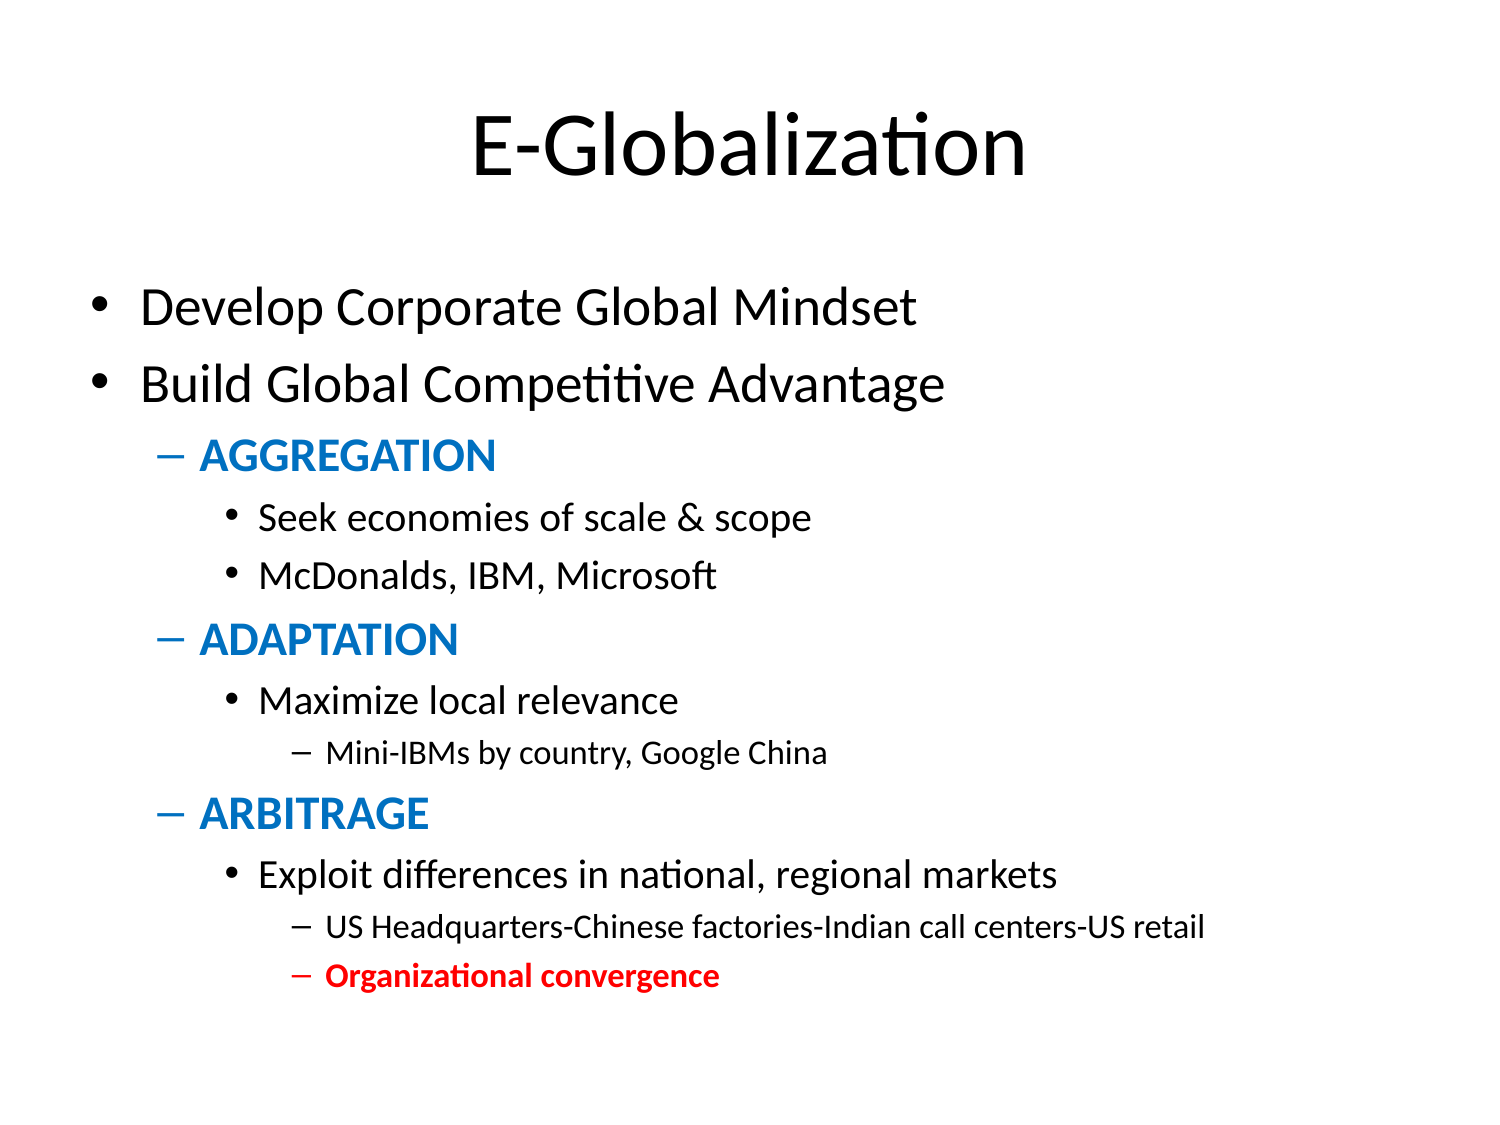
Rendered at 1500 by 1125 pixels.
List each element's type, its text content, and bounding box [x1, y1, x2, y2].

list Develop Corporate Global Mindset Build Global Competitive Advantage AGGREGATION Seek economies of scale & scope McDonalds, IBM, Microsoft ADAPTATION Maximize local relevance Mini-IBMs by country, Google China ARBITRAGE Exploit differences in national, regional markets US Headquarters-Chinese factories-Indian call centers-US retail Organizational convergence [75, 262, 1425, 1005]
title E-Globalization [75, 45, 1425, 233]
